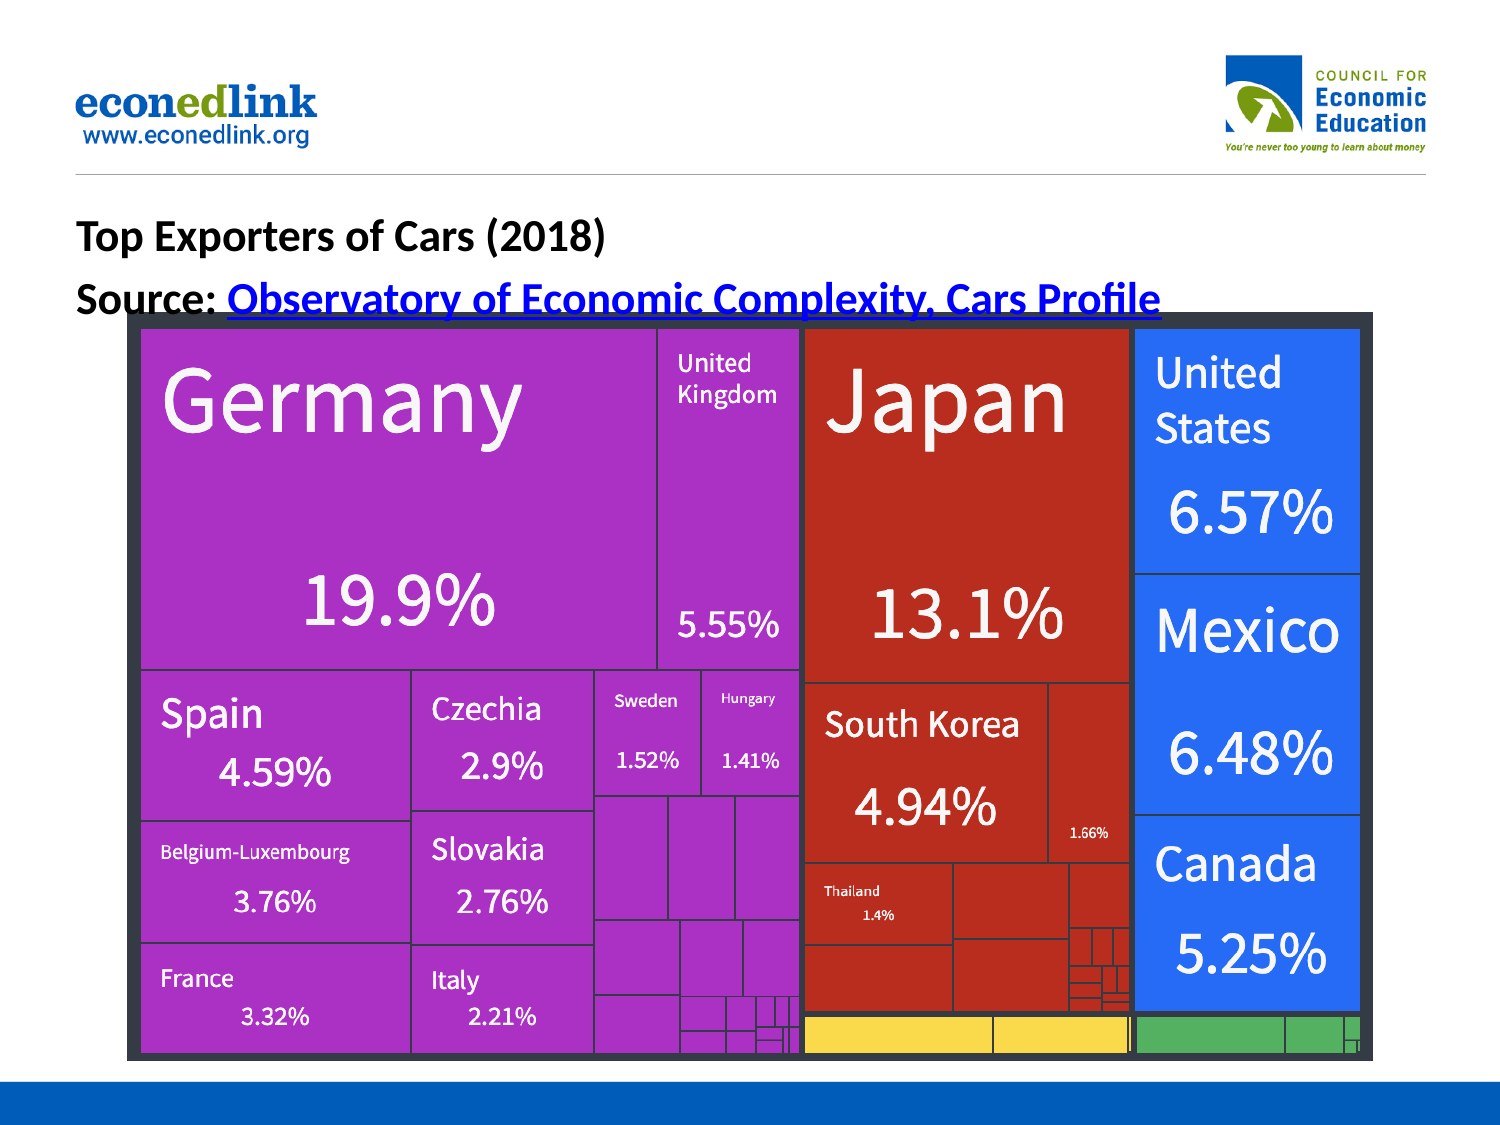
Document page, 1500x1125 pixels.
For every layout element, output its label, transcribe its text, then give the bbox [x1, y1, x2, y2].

text_box Top Exporters of Cars (2018) Source: Observatory of Economic Complexity, Cars Profile [61, 182, 1306, 339]
picture [0, 0, 1500, 1125]
